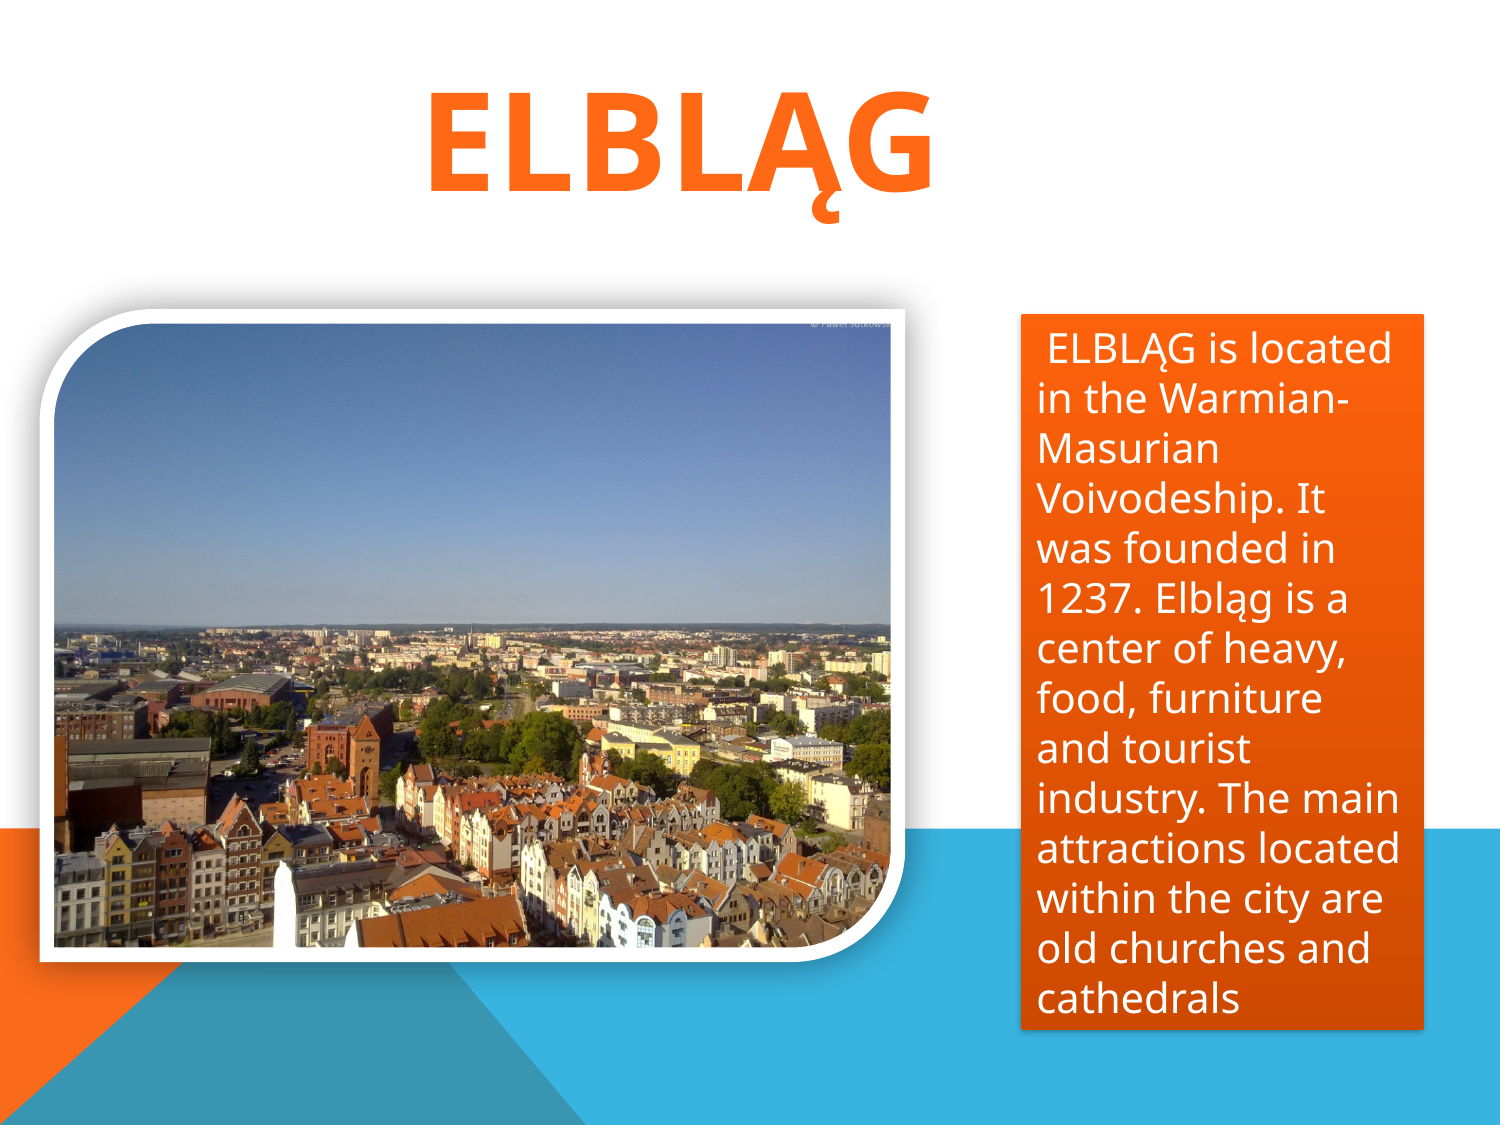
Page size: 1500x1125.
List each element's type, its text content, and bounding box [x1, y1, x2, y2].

text_box ELBLĄG [404, 46, 957, 227]
text_box ELBLĄG is located in the Warmian-Masurian Voivodeship. It was founded in 1237. Elbląg is a center of heavy, food, furniture and tourist industry. The main attractions located within the city are old churches and cathedrals [1021, 314, 1424, 1030]
picture [46, 316, 899, 955]
